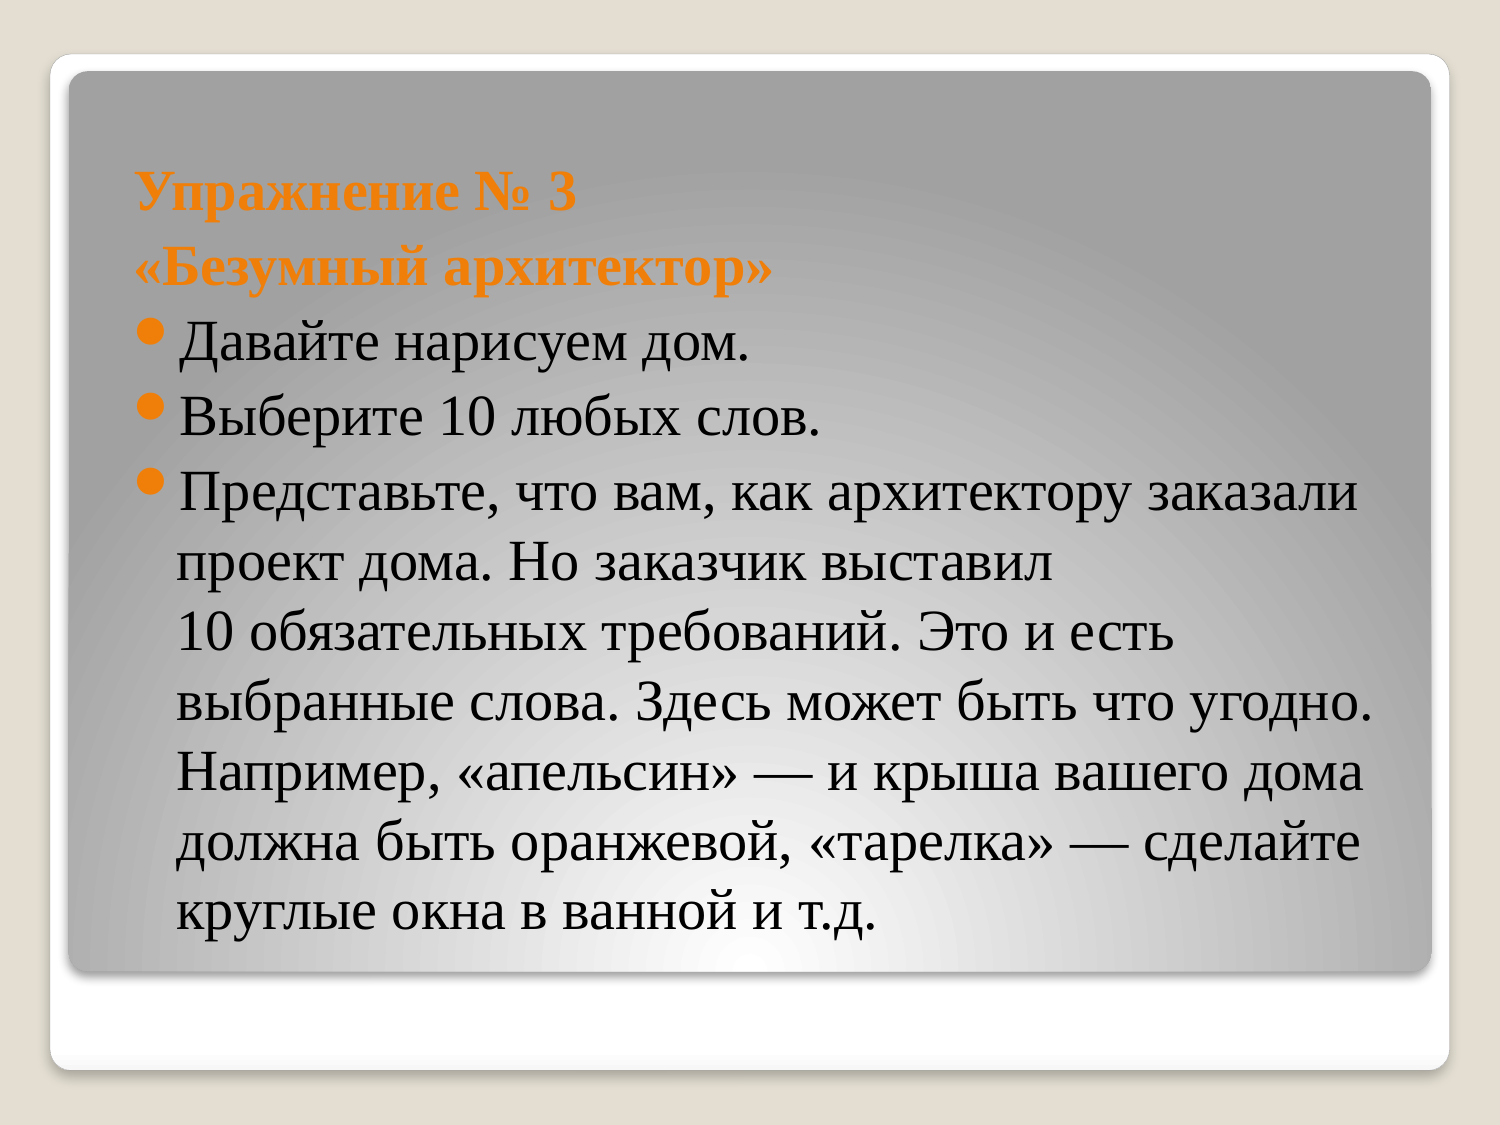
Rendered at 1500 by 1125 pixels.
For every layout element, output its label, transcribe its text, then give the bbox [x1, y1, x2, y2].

list Упражнение № 3 «Безумный архитектор» Давайте нарисуем дом. Выберите 10 любых слов. Представьте, что вам, как архитектору заказали проект дома. Но заказчик выставил 10 обязательных требований. Это и есть выбранные слова. Здесь может быть что угодно. Например, «апельсин» — и крыша вашего дома должна быть оранжевой, «тарелка» — сделайте круглые окна в ванной и т.д. [103, 137, 1397, 1014]
